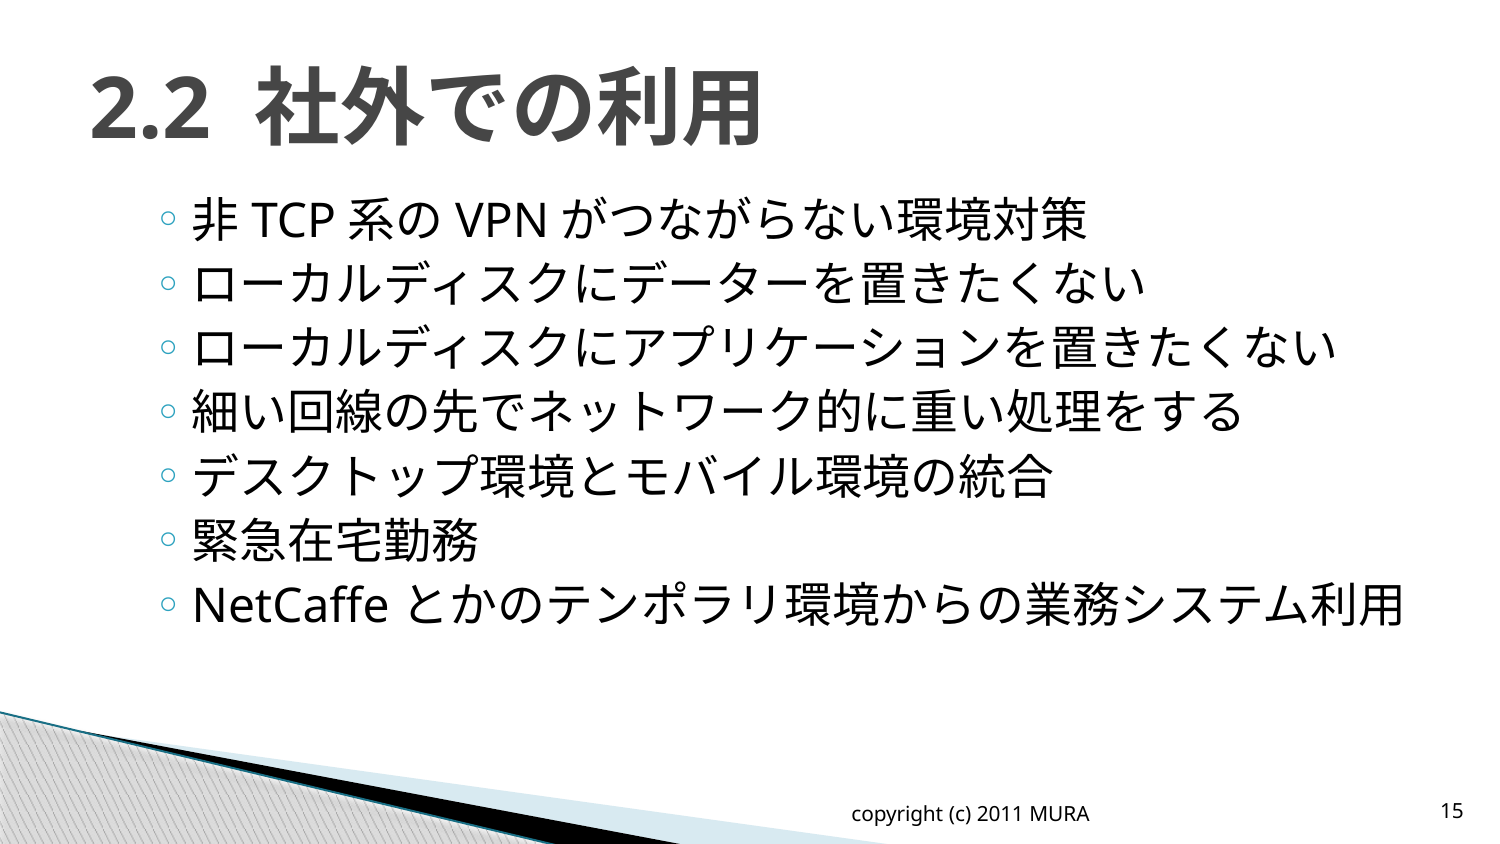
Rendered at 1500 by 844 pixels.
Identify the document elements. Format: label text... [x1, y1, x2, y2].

title 2.2 社外での利用 [75, 33, 1425, 175]
slide_number 15 [1418, 788, 1479, 834]
footer copyright (c) 2011 MURA [718, 788, 1105, 834]
list 非TCP系のVPNがつながらない環境対策 ローカルディスクにデーターを置きたくない ローカルディスクにアプリケーションを置きたくない 細い回線の先でネットワーク的に重い処理をする デスクトップ環境とモバイル環境の統合 緊急在宅勤務 NetCaffeとかのテンポラリ環境からの業務システム利用 [75, 182, 1425, 740]
